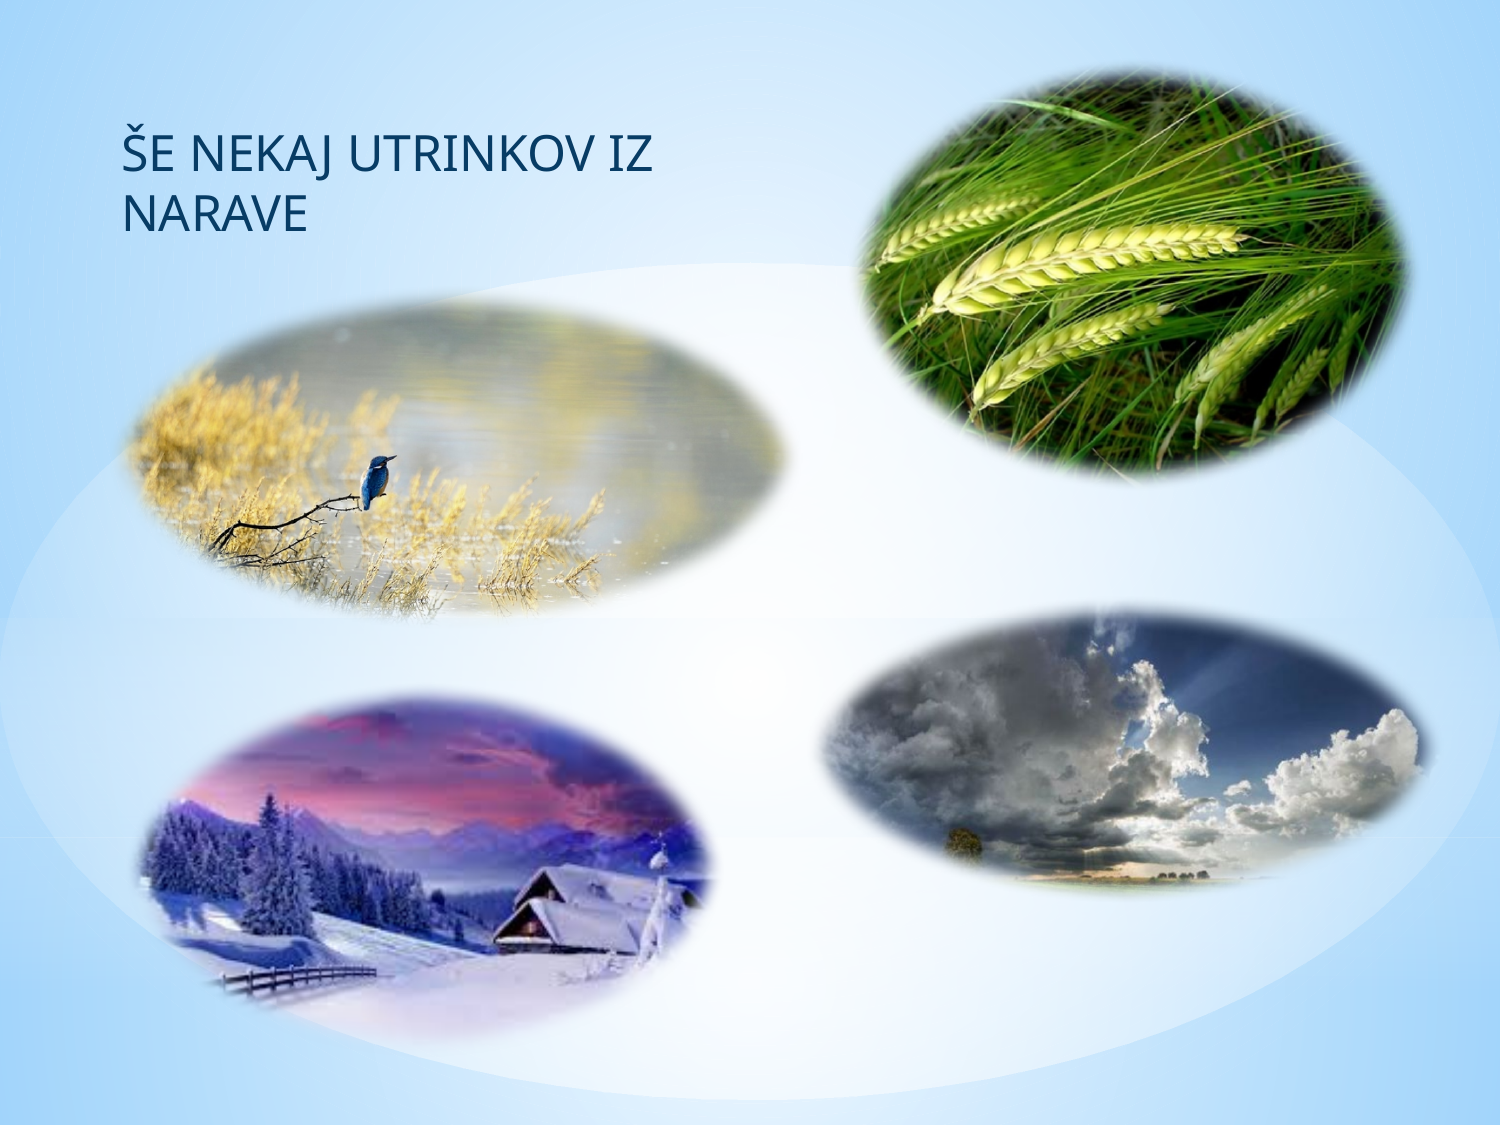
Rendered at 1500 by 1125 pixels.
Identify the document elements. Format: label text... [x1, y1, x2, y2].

picture [106, 283, 1446, 903]
text_box ŠE NEKAJ UTRINKOV IZ NARAVE [106, 113, 745, 249]
picture [123, 681, 727, 1058]
picture [844, 57, 1425, 492]
